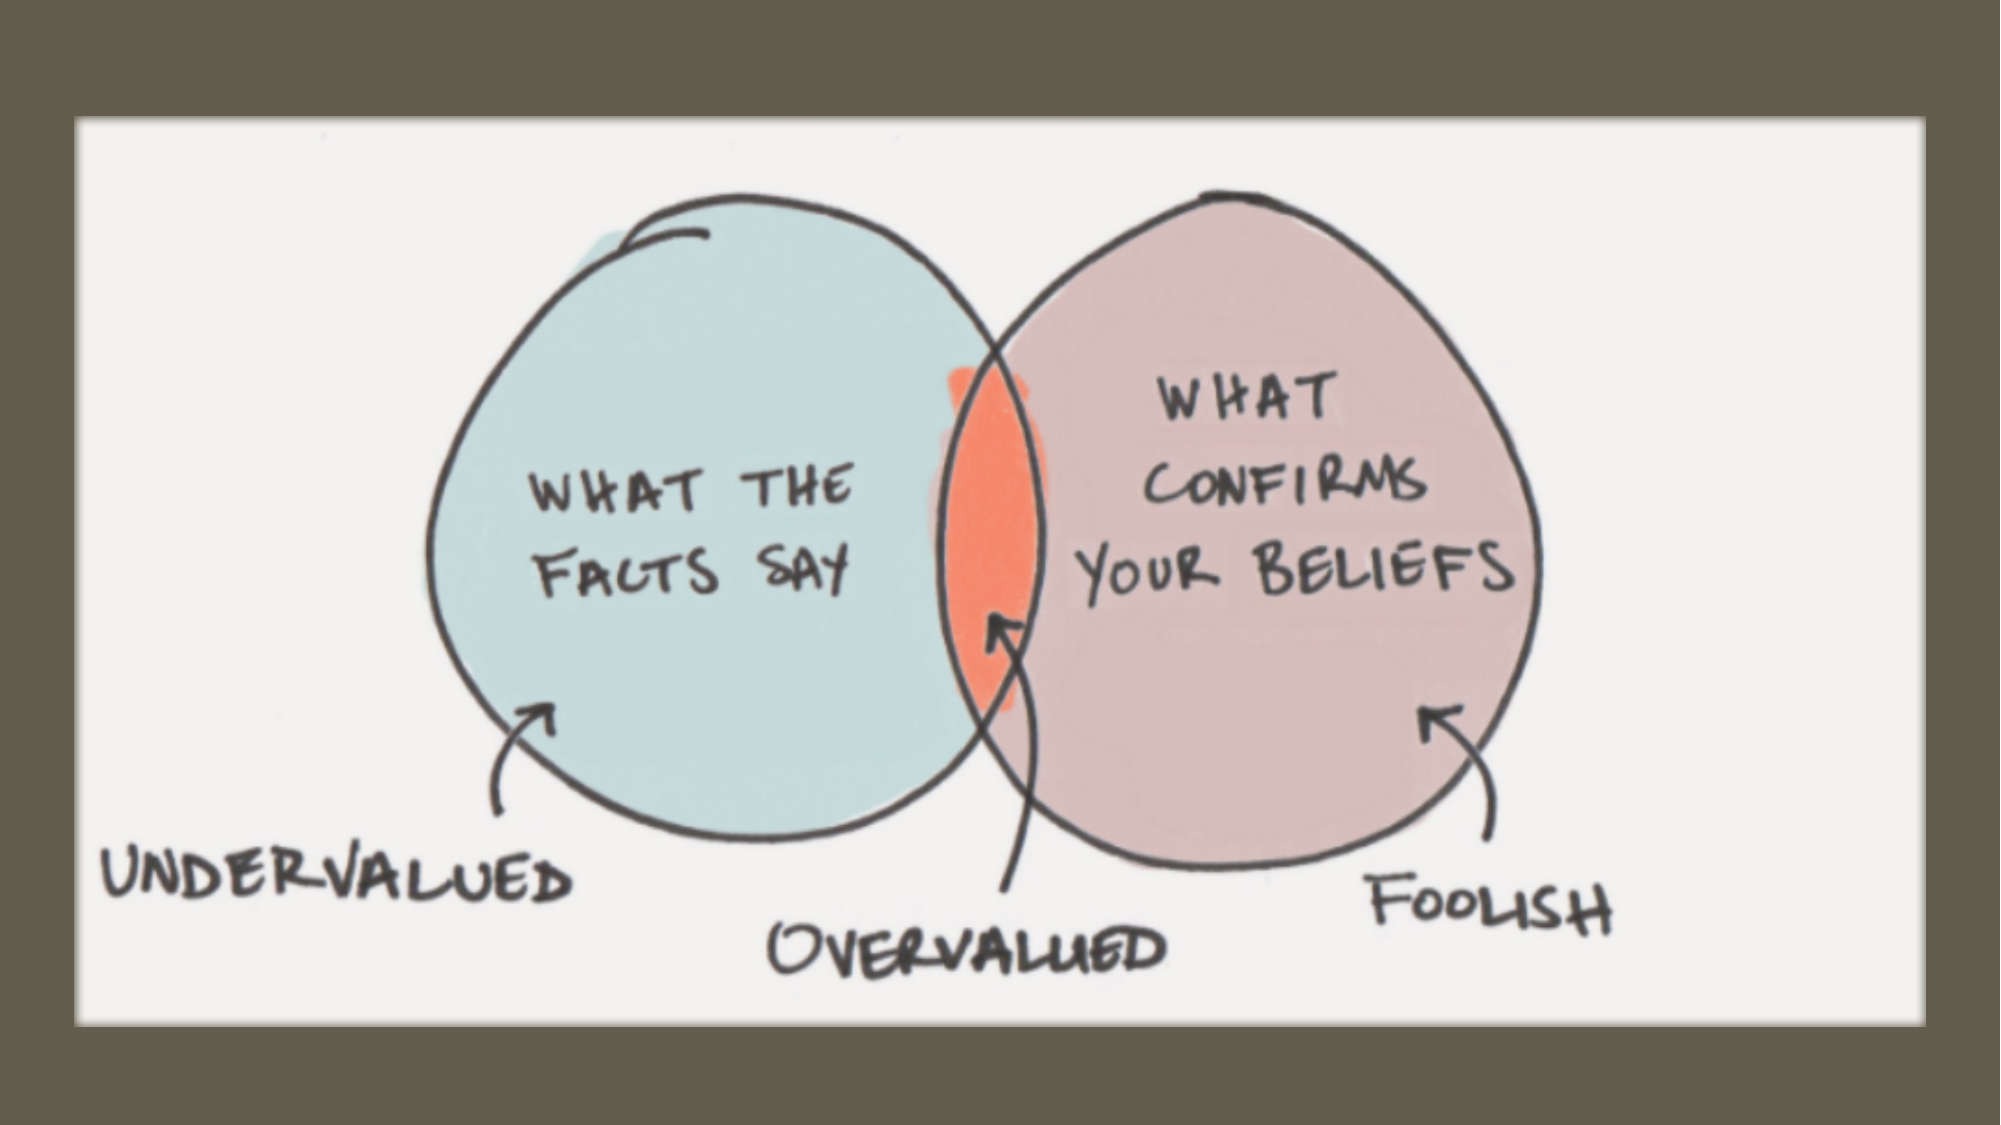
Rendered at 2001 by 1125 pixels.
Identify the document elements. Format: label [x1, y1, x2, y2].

list [74, 116, 1926, 1028]
